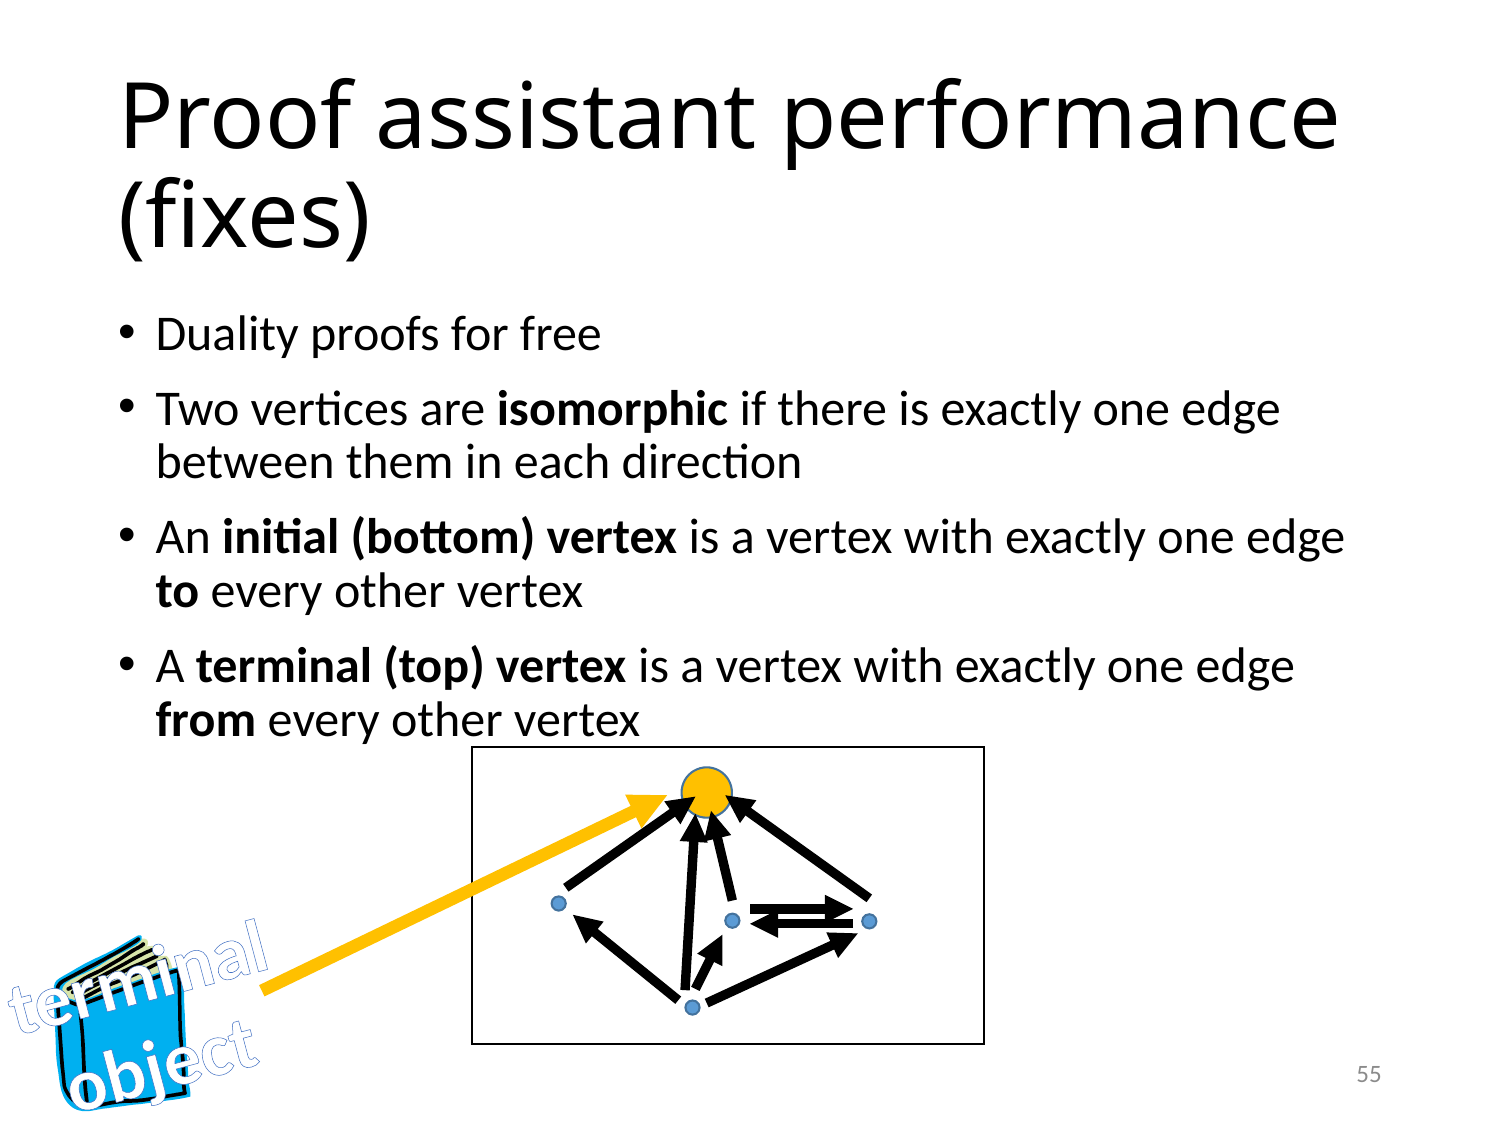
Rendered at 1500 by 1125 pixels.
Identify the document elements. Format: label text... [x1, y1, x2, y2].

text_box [0, 920, 376, 1114]
list Duality proofs for free Two vertices are isomorphic if there is exactly one edge between them in each direction An initial (bottom) vertex is a vertex with exactly one edge to every other vertex A terminal (top) vertex is a vertex with exactly one edge from every other vertex [103, 299, 1397, 1014]
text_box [261, 795, 668, 991]
slide_number 55 [1059, 1042, 1397, 1103]
title Proof assistant performance (fixes) [103, 59, 1500, 278]
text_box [471, 746, 985, 1045]
